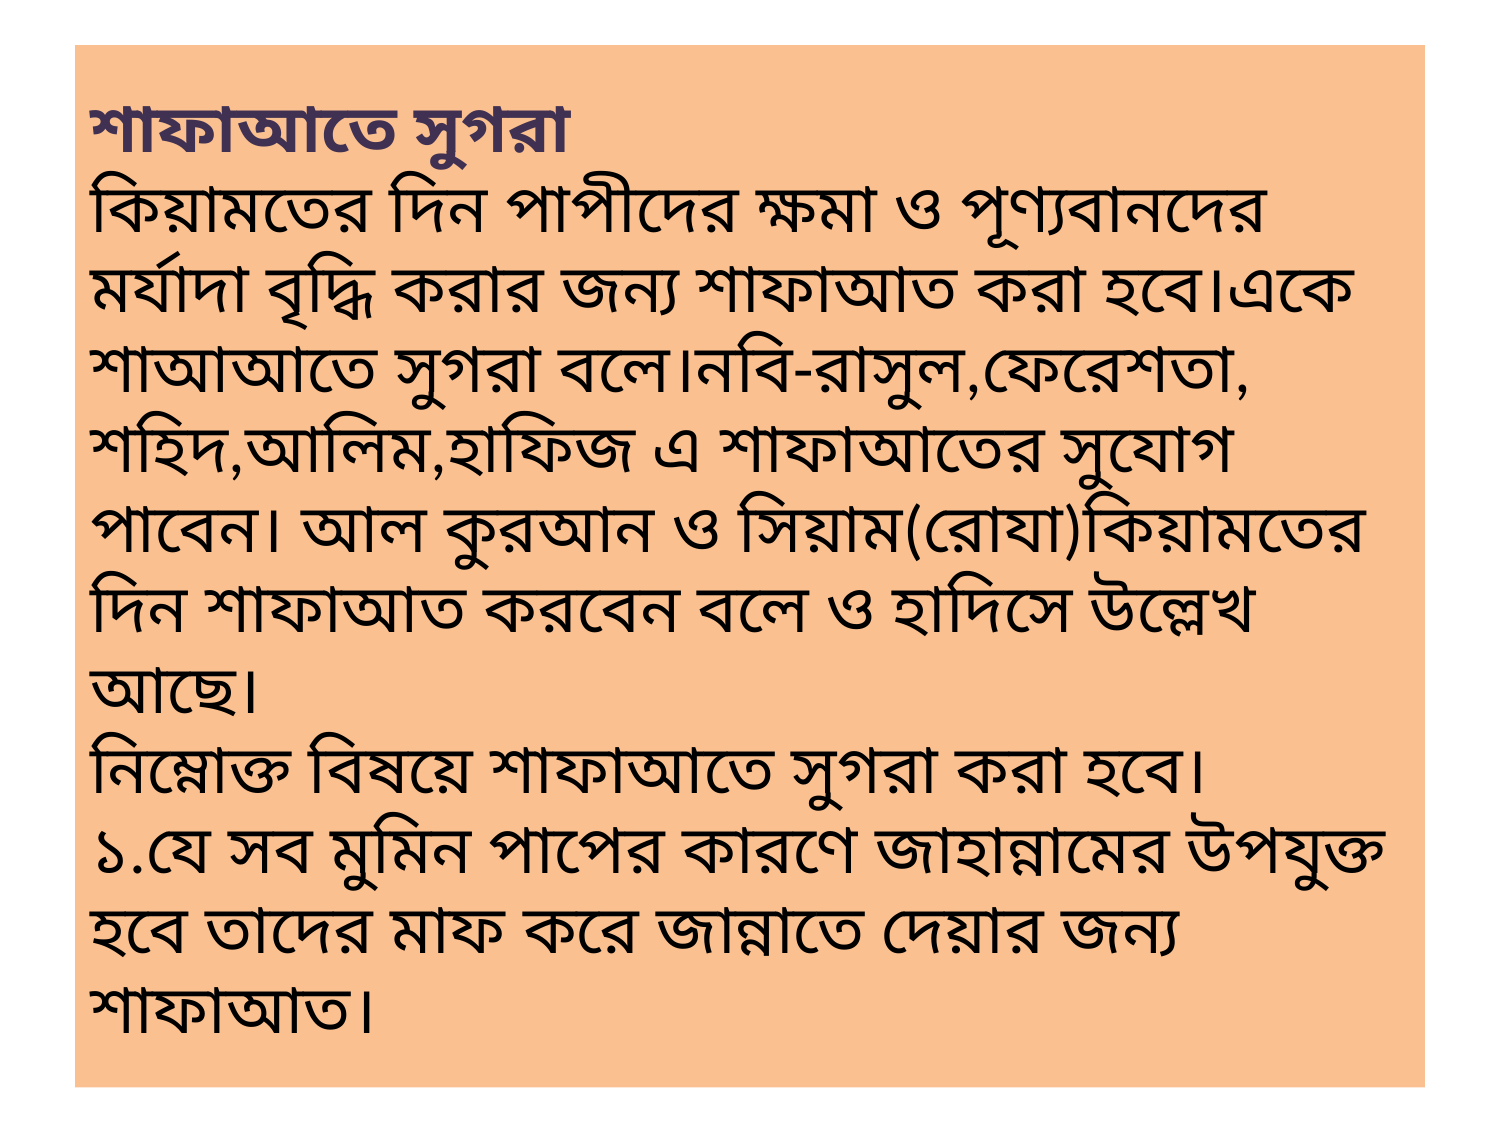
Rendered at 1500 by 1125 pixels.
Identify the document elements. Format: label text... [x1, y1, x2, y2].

title শাফাআতে সুগরা কিয়ামতের দিন পাপীদের ক্ষমা ও পূণ্যবানদের মর্যাদা বৃদ্ধি করার জন্য শাফাআত করা হবে।একে শাআআতে সুগরা বলে।নবি-রাসুল,ফেরেশতা, শহিদ,আলিম,হাফিজ এ শাফাআতের সুযোগ পাবেন। আল কুরআন ও সিয়াম(রোযা)কিয়ামতের দিন শাফাআত করবেন বলে ও হাদিসে উল্লেখ আছে। নিম্নোক্ত বিষয়ে শাফাআতে সুগরা করা হবে। ১.যে সব মুমিন পাপের কারণে জাহান্নামের উপযুক্ত হবে তাদের মাফ করে জান্নাতে দেয়ার জন্য শাফাআত। [75, 45, 1425, 1088]
